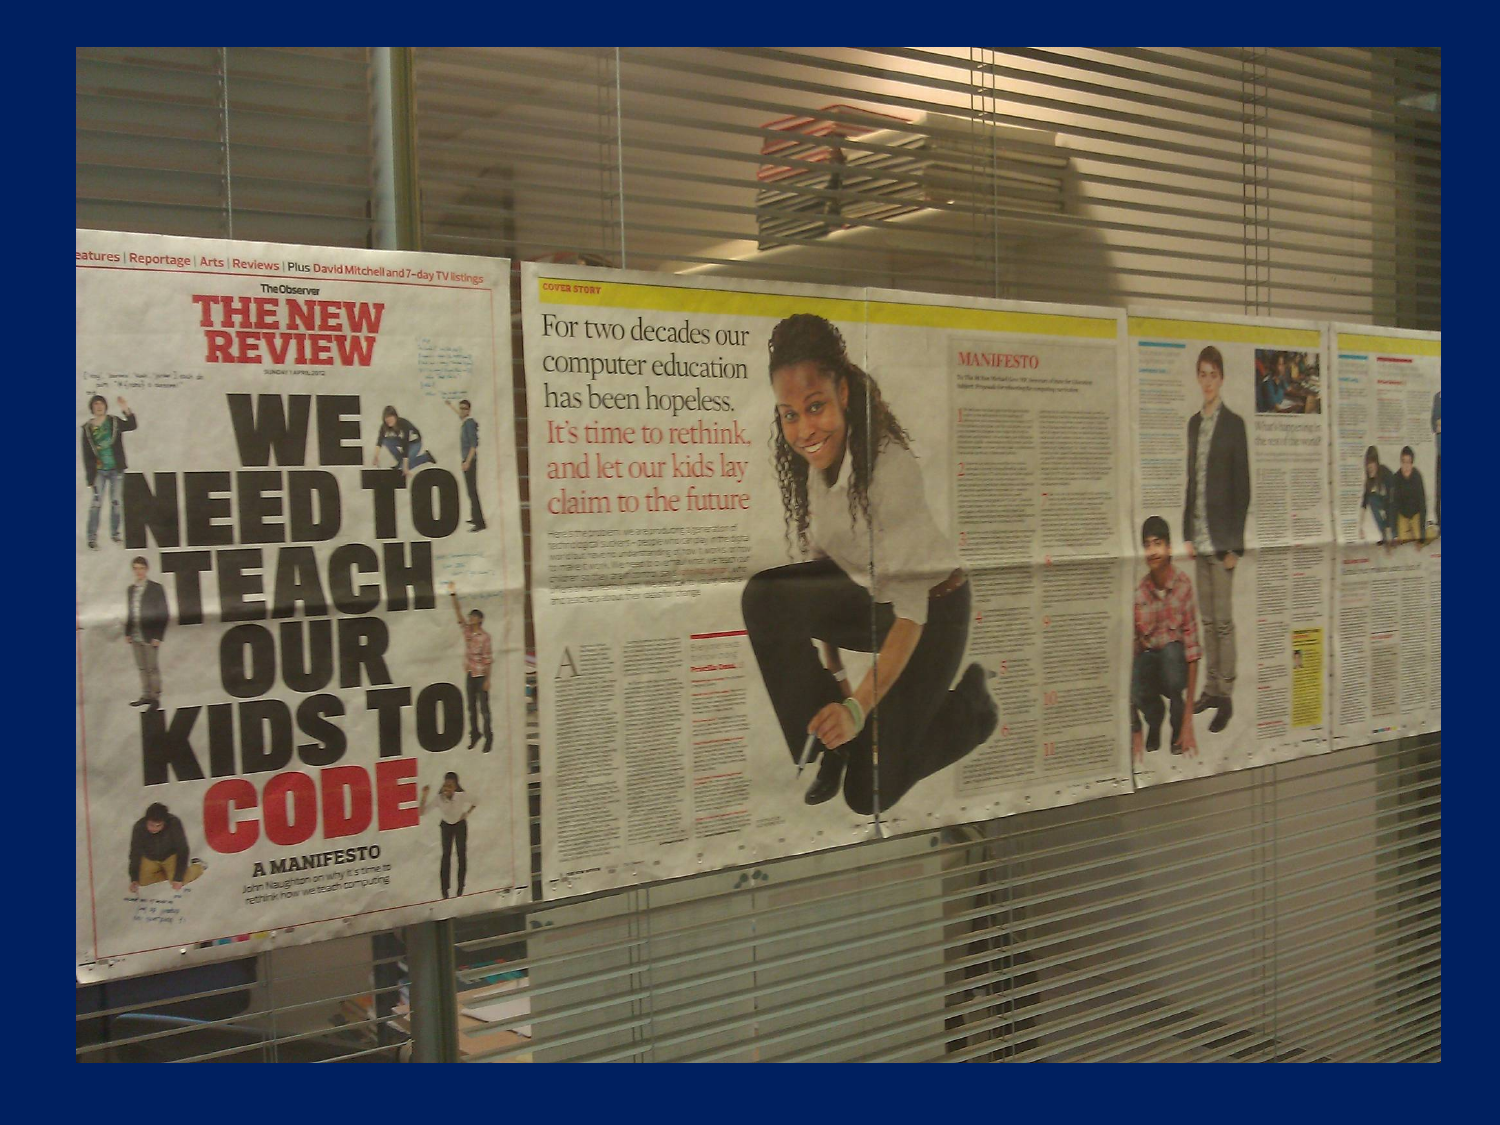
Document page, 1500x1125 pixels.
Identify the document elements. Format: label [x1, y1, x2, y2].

picture [75, 46, 1441, 1063]
